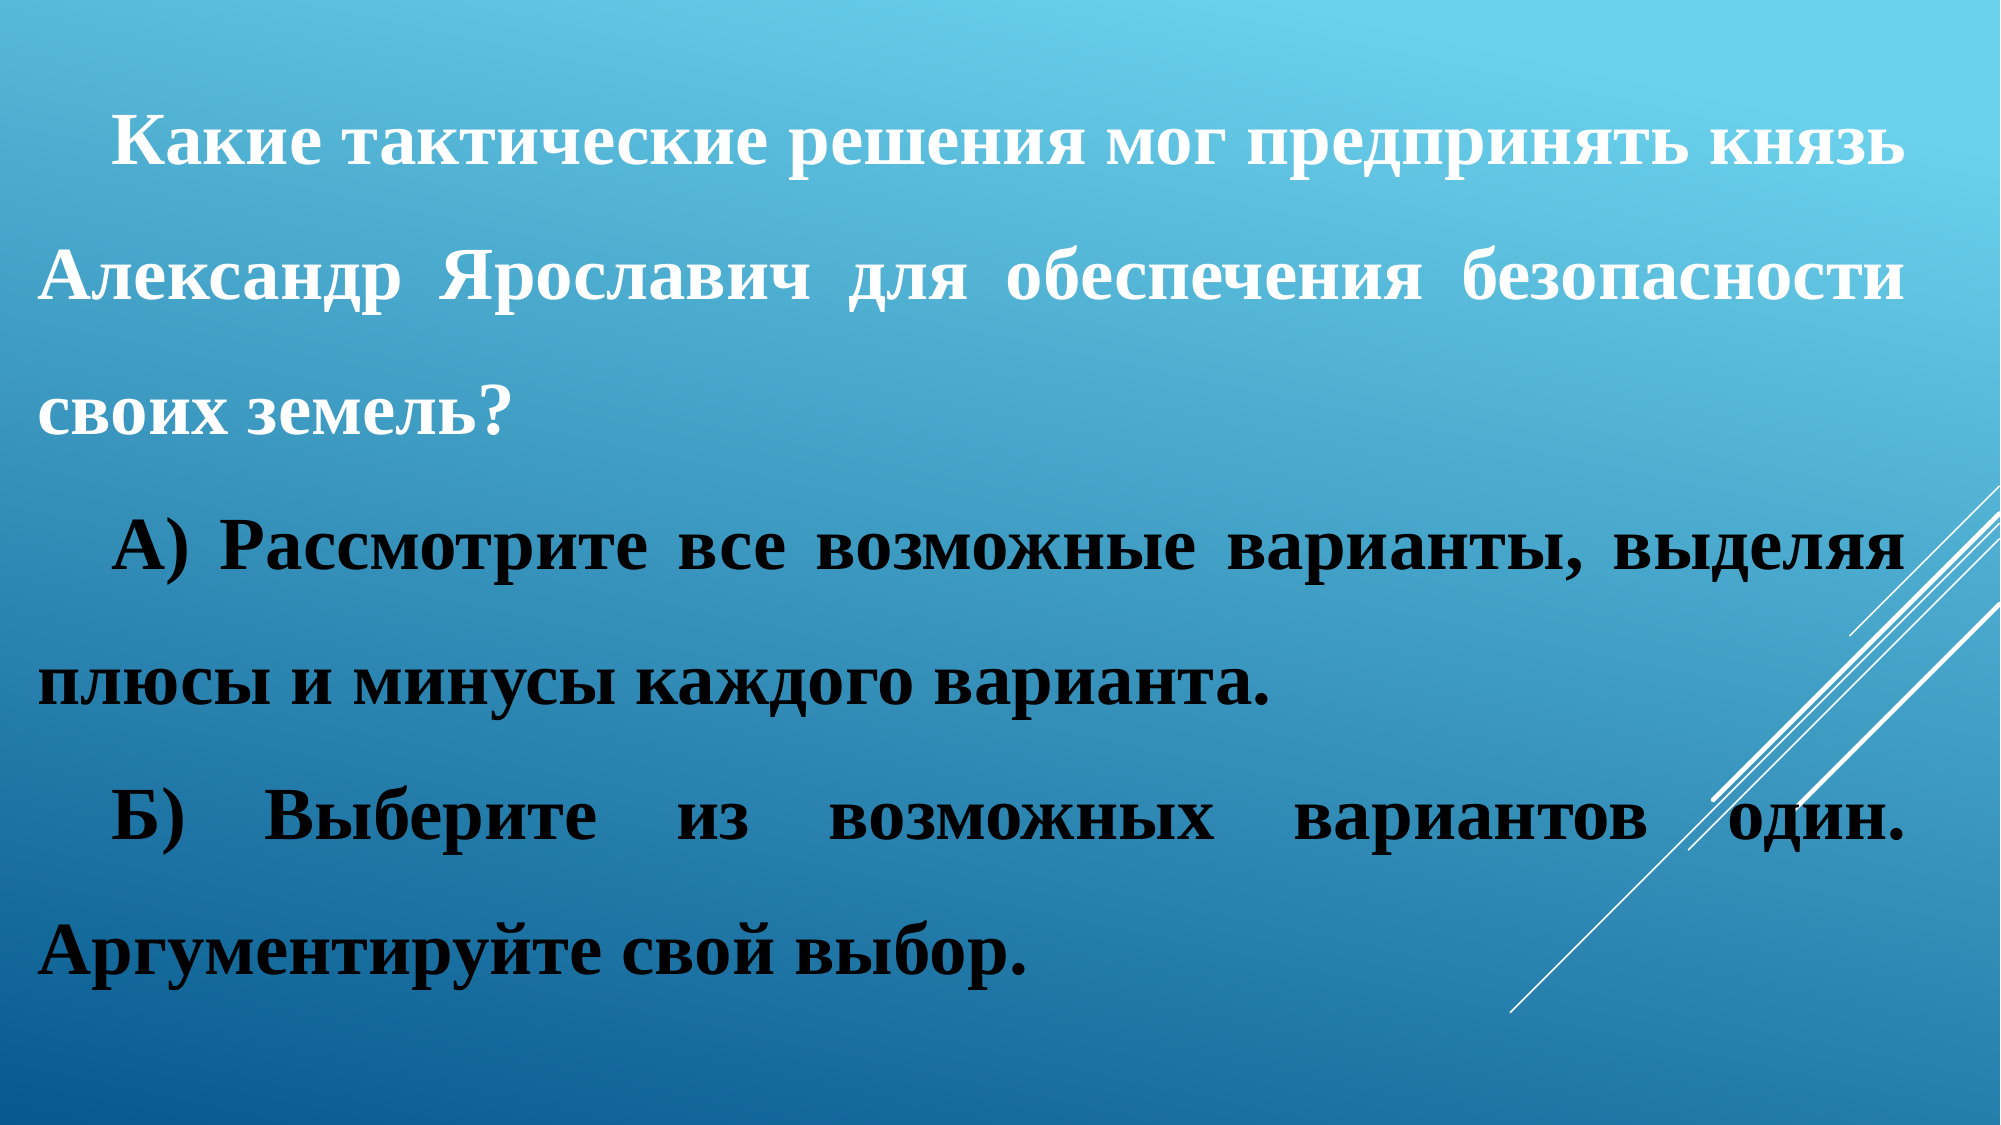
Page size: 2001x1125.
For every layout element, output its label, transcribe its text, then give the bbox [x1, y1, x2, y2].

text_box Какие тактические решения мог предпринять князь Александр Ярославич для обеспечения безопасности своих земель? А) Рассмотрите все возможные варианты, выделяя плюсы и минусы каждого варианта. Б) Выберите из возможных вариантов один. Аргументируйте свой выбор. [23, 36, 1923, 997]
